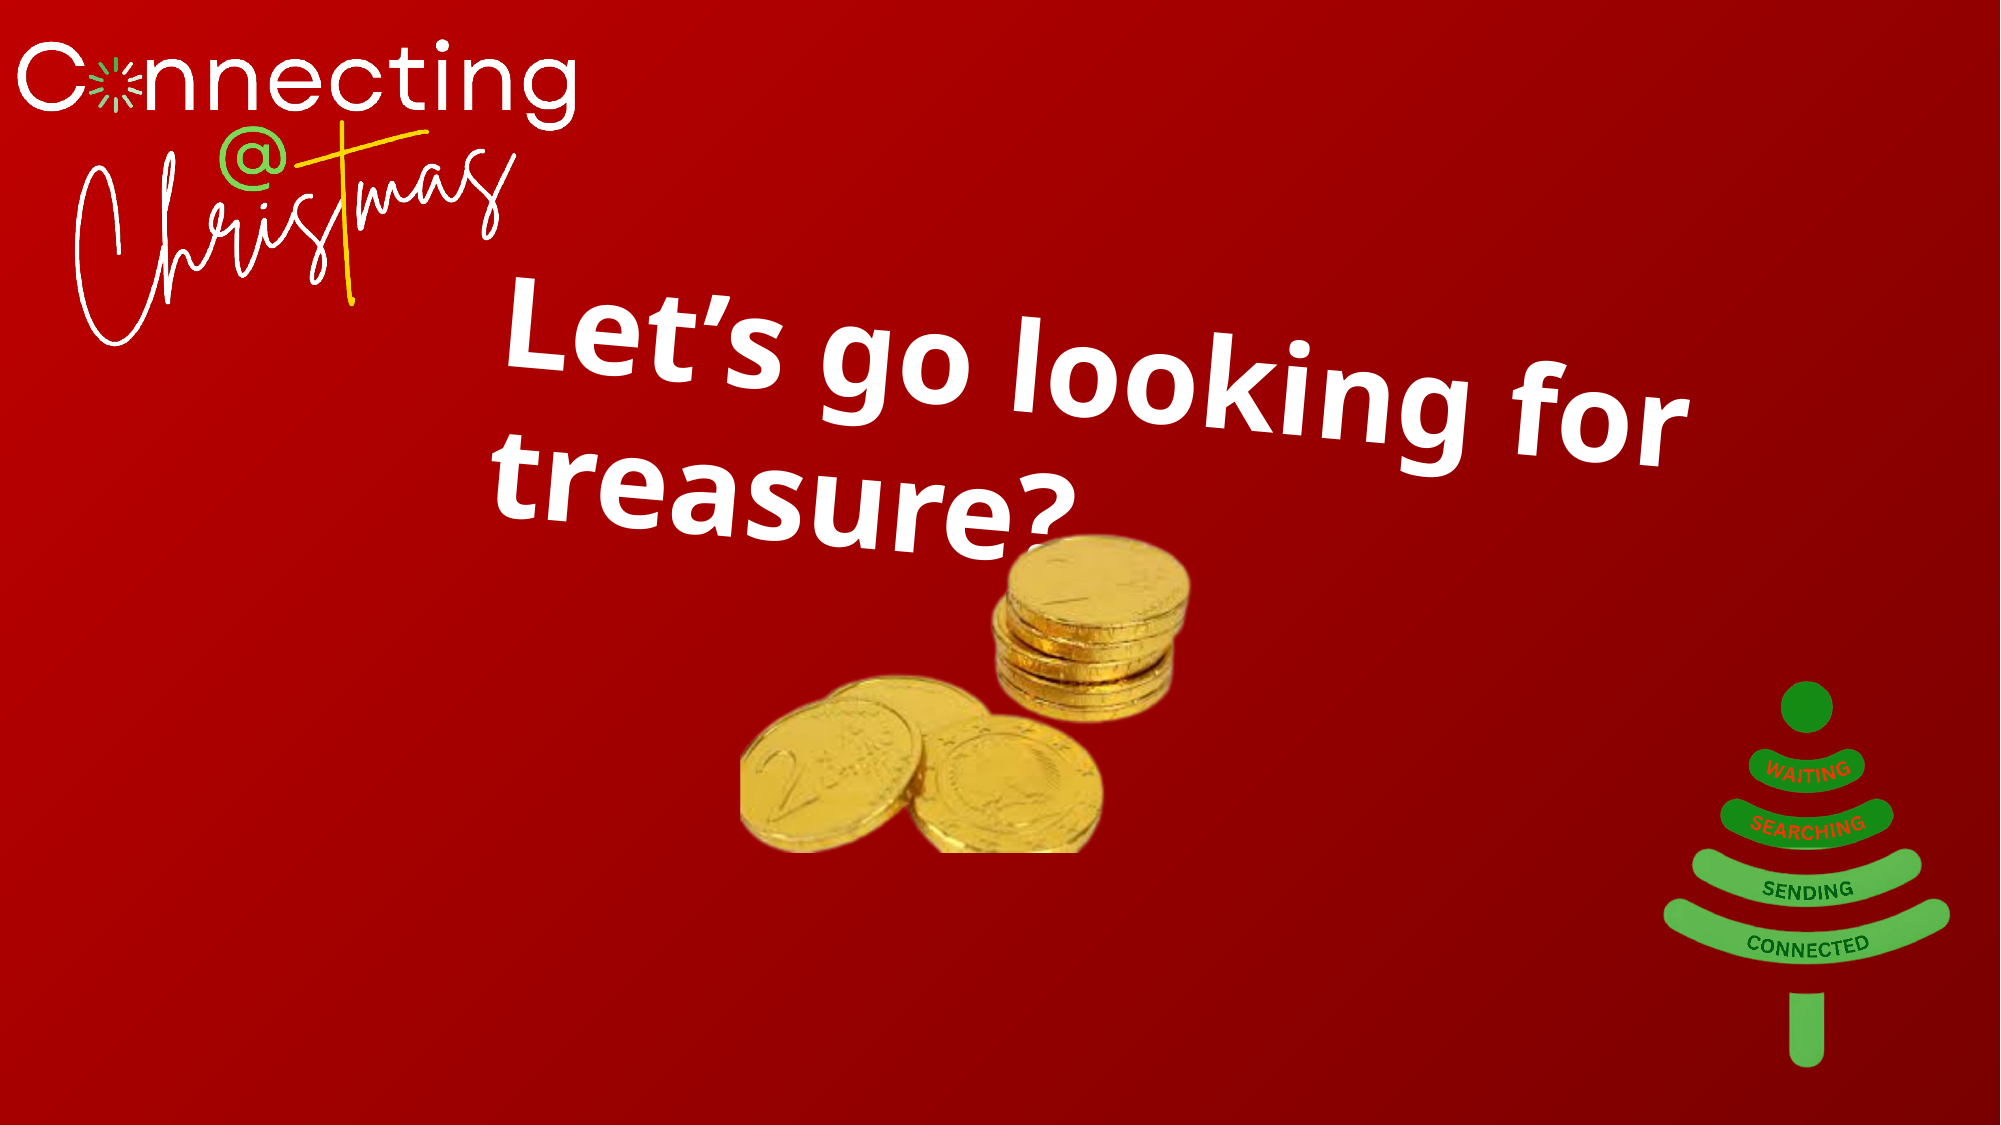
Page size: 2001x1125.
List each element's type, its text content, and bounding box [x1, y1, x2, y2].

picture [0, 0, 644, 354]
picture [736, 523, 1198, 856]
text_box Let’s go looking for treasure? [466, 245, 1916, 651]
picture [1652, 557, 1972, 1125]
